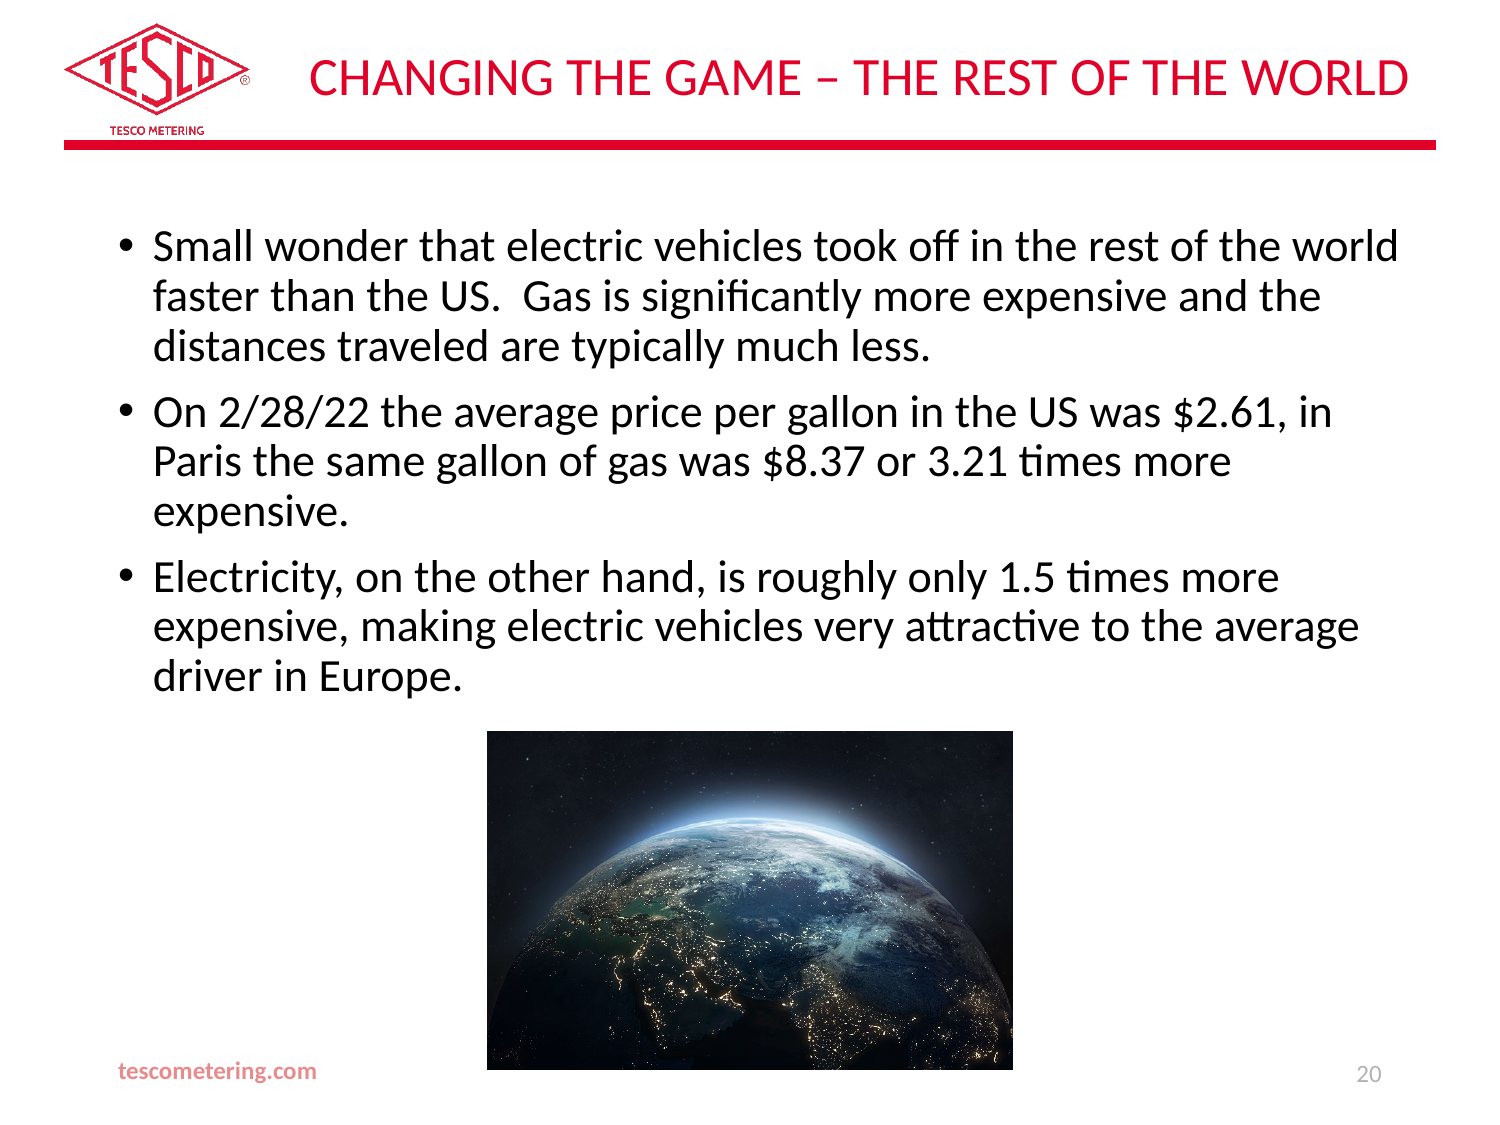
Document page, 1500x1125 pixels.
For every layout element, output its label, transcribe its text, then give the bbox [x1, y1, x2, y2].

footer tescometering.com [103, 1039, 610, 1100]
title Changing the Game – the rest of the world [255, 22, 1438, 134]
slide_number 20 [1059, 1042, 1397, 1103]
picture [487, 731, 1013, 1070]
picture [63, 23, 250, 138]
list Small wonder that electric vehicles took off in the rest of the world faster than the US. Gas is significantly more expensive and the distances traveled are typically much less. On 2/28/22 the average price per gallon in the US was $2.61, in Paris the same gallon of gas was $8.37 or 3.21 times more expensive. Electricity, on the other hand, is roughly only 1.5 times more expensive, making electric vehicles very attractive to the average driver in Europe. [103, 214, 1438, 713]
